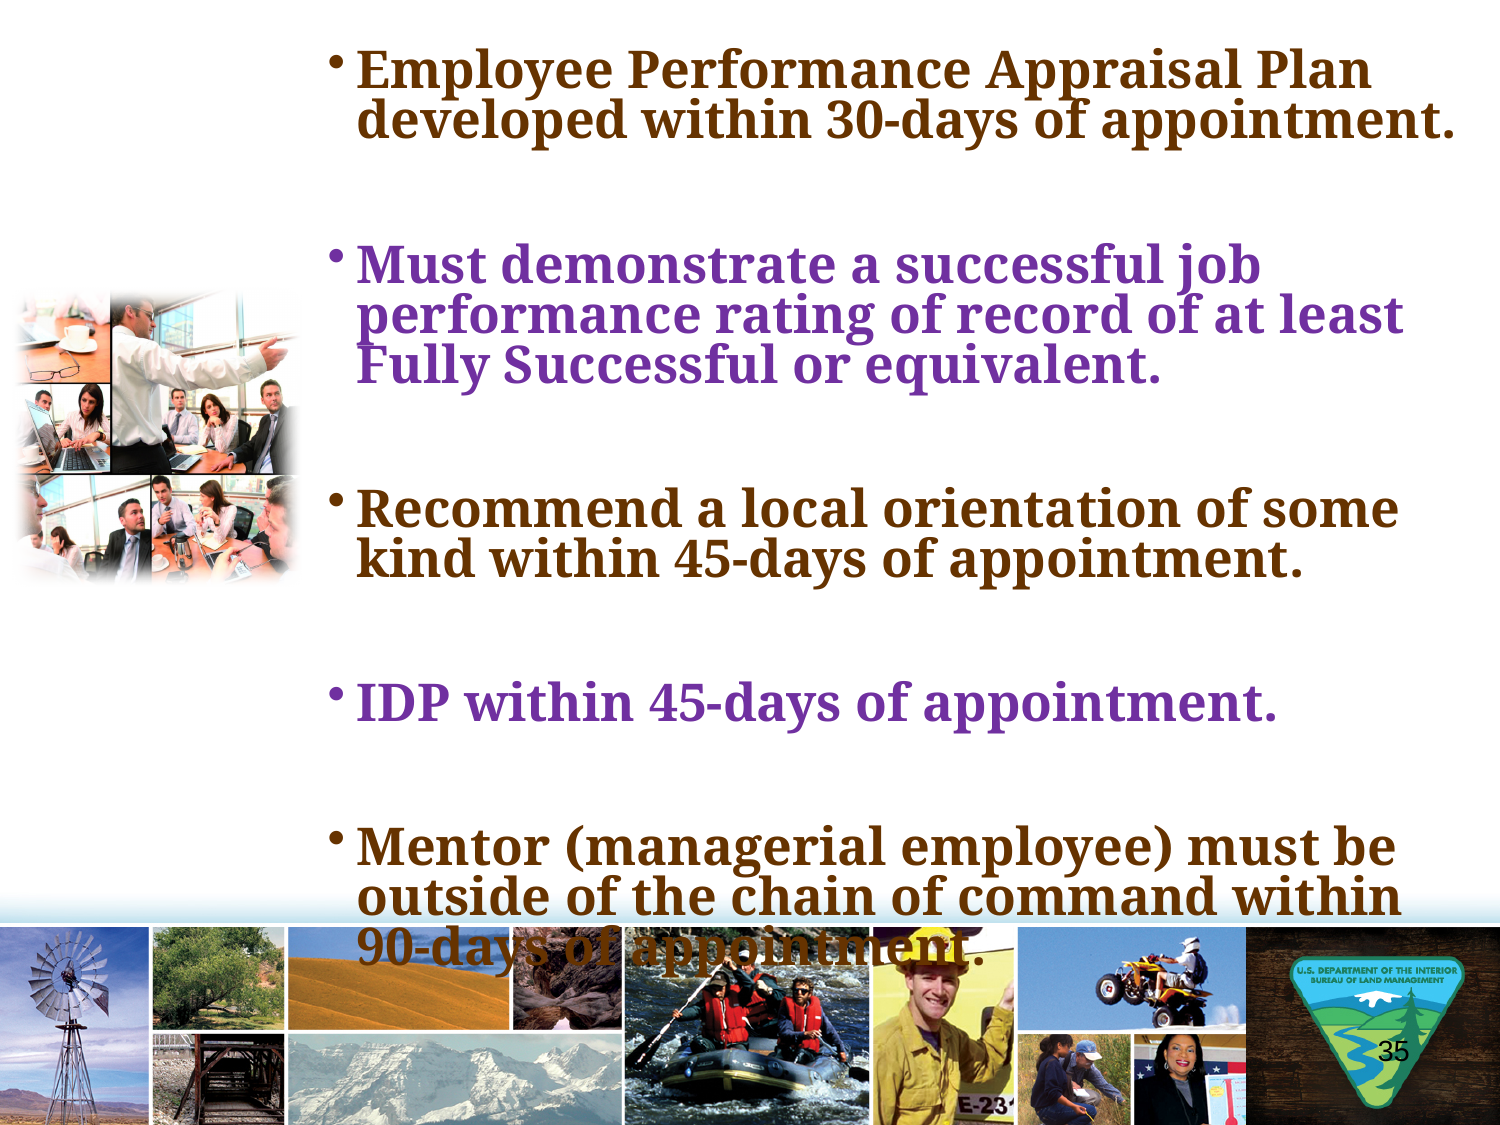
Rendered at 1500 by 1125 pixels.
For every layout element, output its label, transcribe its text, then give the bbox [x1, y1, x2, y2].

list Employee Performance Appraisal Plan developed within 30-days of appointment. Must demonstrate a successful job performance rating of record of at least Fully Successful or equivalent. Recommend a local orientation of some kind within 45-days of appointment. IDP within 45-days of appointment. Mentor (managerial employee) must be outside of the chain of command within 90-days of appointment. [312, 41, 1489, 898]
picture [0, 0, 1500, 1125]
text_box [512, 1042, 988, 1103]
slide_number 35 [1074, 1024, 1426, 1103]
